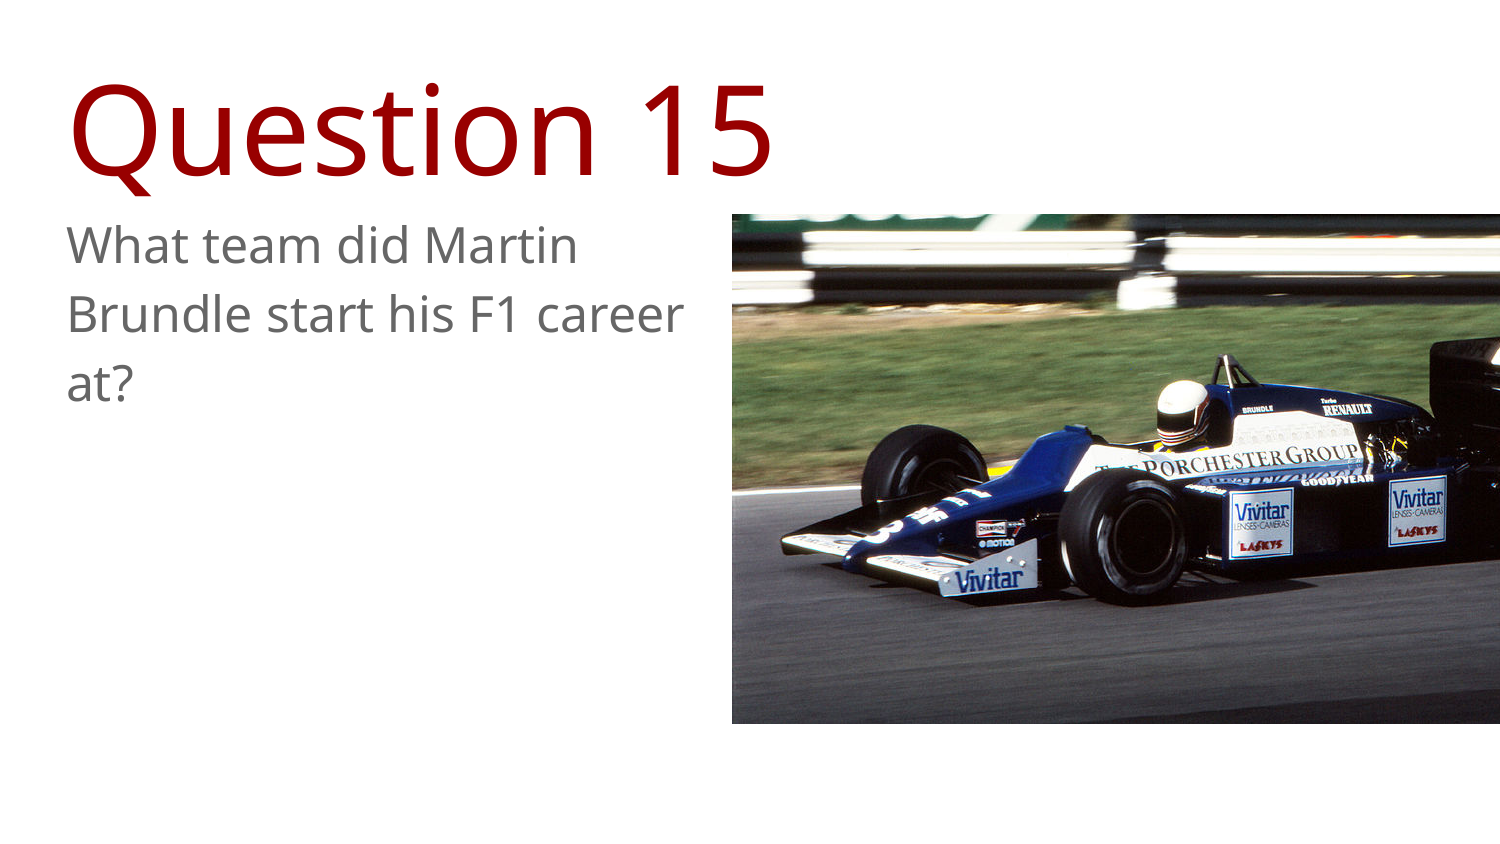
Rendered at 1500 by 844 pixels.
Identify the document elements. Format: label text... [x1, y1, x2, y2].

list What team did Martin Brundle start his F1 career at? [51, 189, 708, 750]
title Question 15 [51, 35, 1449, 130]
picture [732, 214, 1500, 725]
